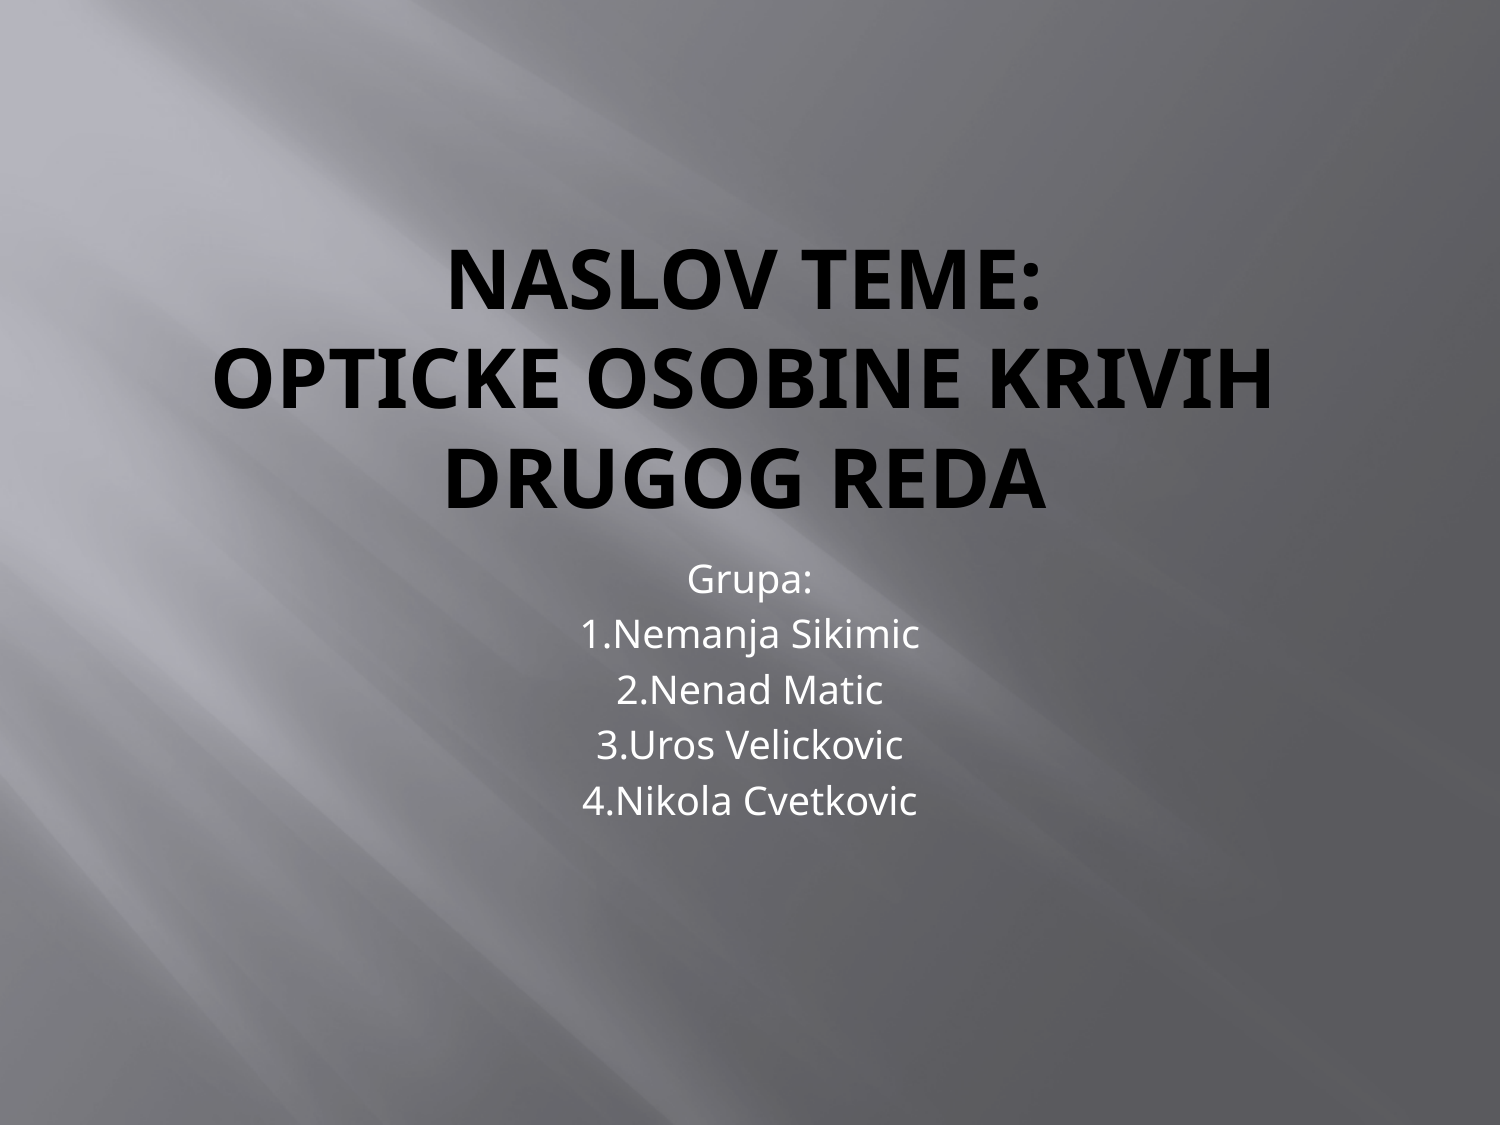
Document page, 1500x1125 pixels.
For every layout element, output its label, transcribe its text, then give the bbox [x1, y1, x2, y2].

title NASLOV TEME: OPTICKE OSOBINE KRIVIH DRUGOG REDA [69, 224, 1420, 525]
subtitle Grupa: 1.Nemanja Sikimic 2.Nenad Matic 3.Uros Velickovic 4.Nikola Cvetkovic [225, 546, 1275, 834]
